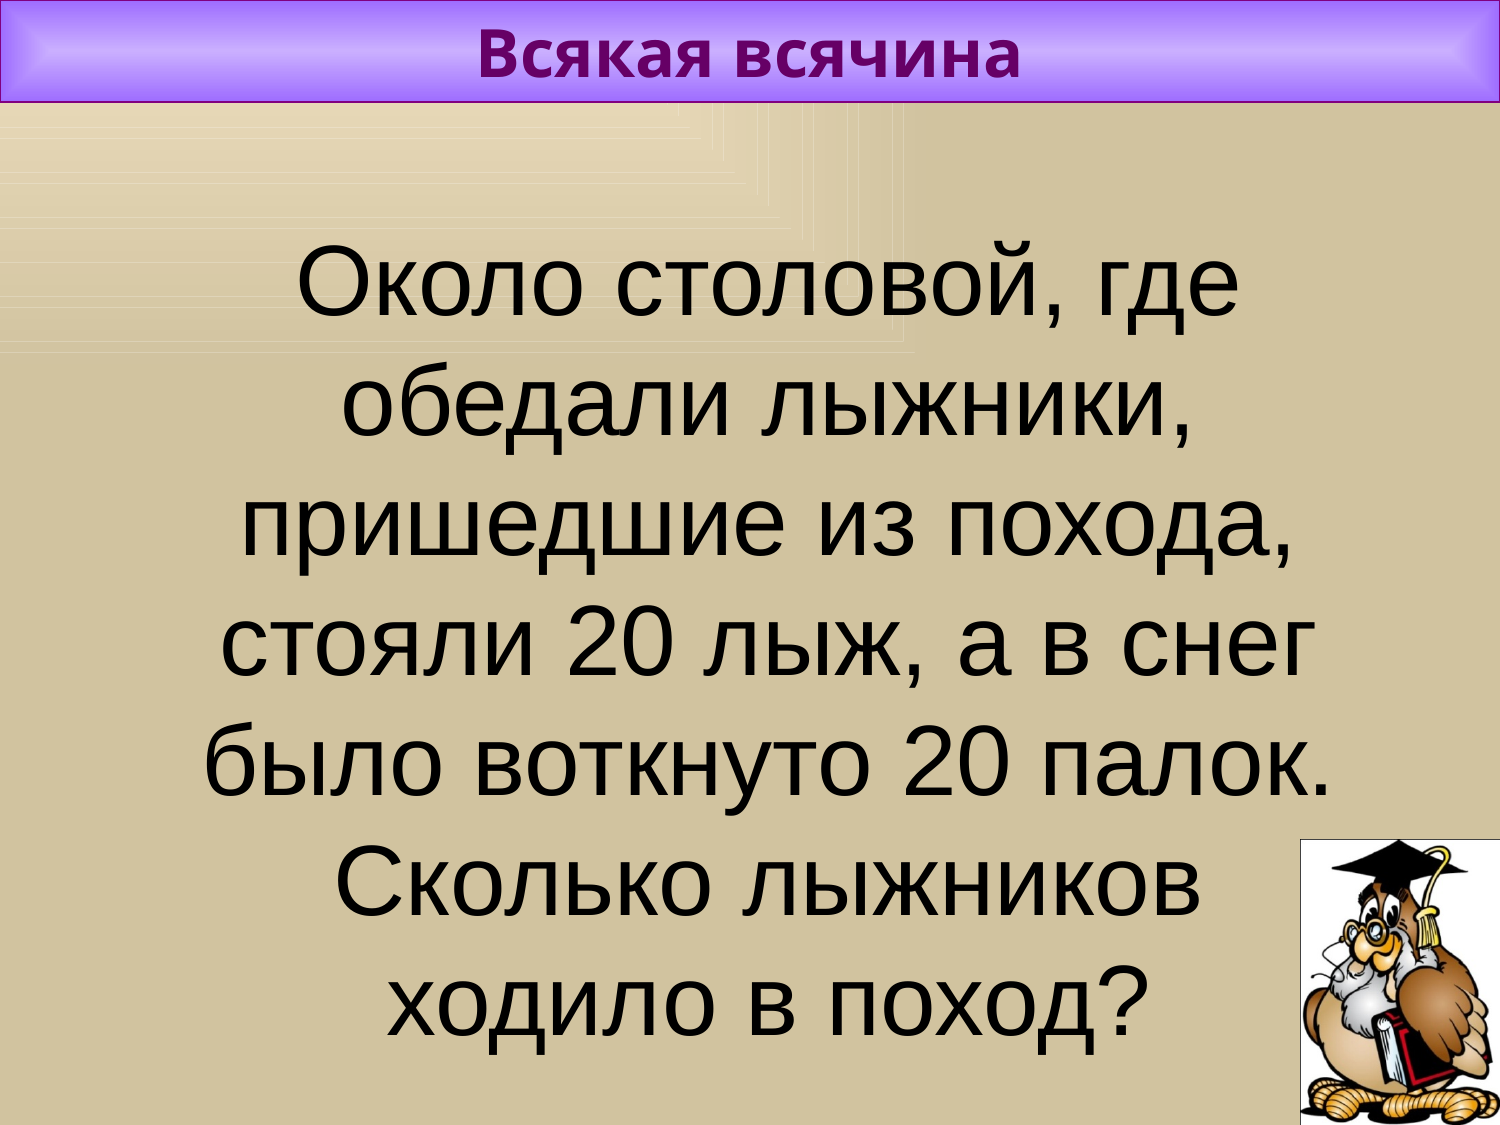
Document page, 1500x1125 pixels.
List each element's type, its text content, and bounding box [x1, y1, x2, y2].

text_box Около столовой, где обедали лыжники, пришедшие из похода, стояли 20 лыж, а в снег было воткнуто 20 палок. Сколько лыжников ходило в поход? [183, 208, 1355, 1063]
text_box Всякая всячина [0, 0, 1500, 102]
picture [1300, 839, 1500, 1125]
